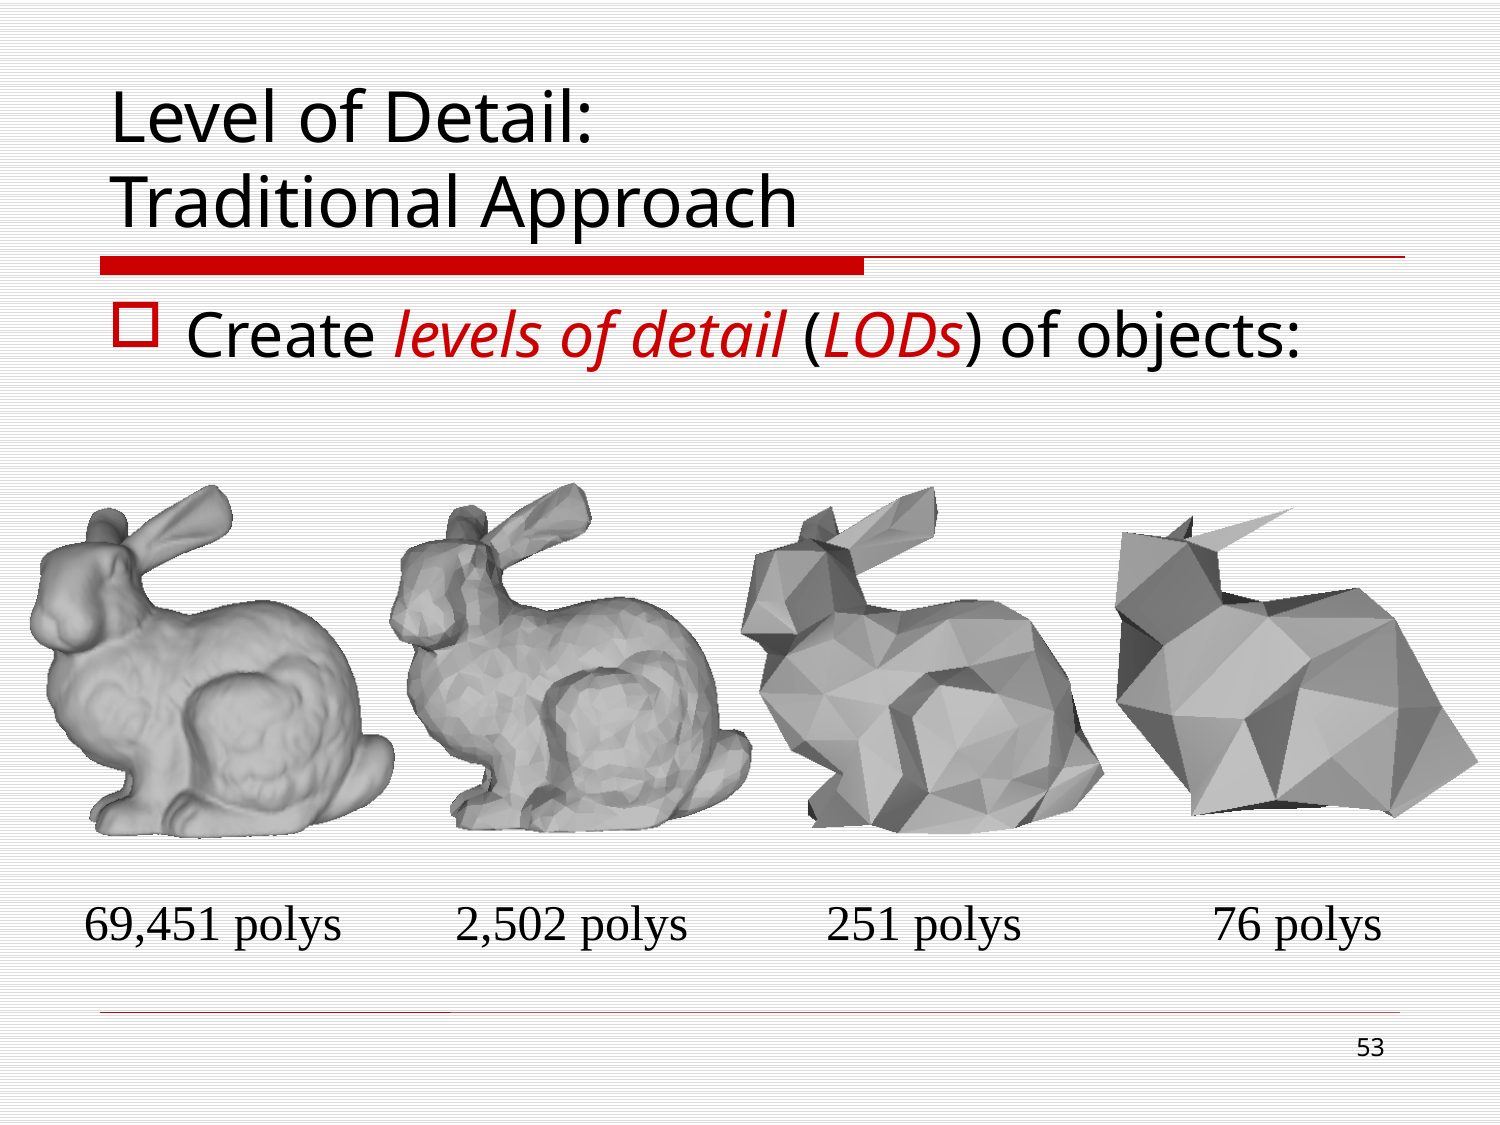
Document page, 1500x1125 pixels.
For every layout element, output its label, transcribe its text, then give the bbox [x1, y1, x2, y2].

text_box 2,502 polys [440, 883, 704, 959]
text_box 69,451 polys [69, 883, 358, 959]
list Create levels of detail (LODs) of objects: [92, 830, 1406, 988]
slide_number 52 [1074, 1024, 1401, 1103]
list Create levels of detail (LODs) of objects: [92, 287, 1406, 498]
picture [22, 479, 1488, 842]
title Level of Detail: Traditional Approach [94, 50, 1407, 250]
text_box 251 polys [811, 883, 1038, 959]
text_box 76 polys [1197, 883, 1398, 959]
